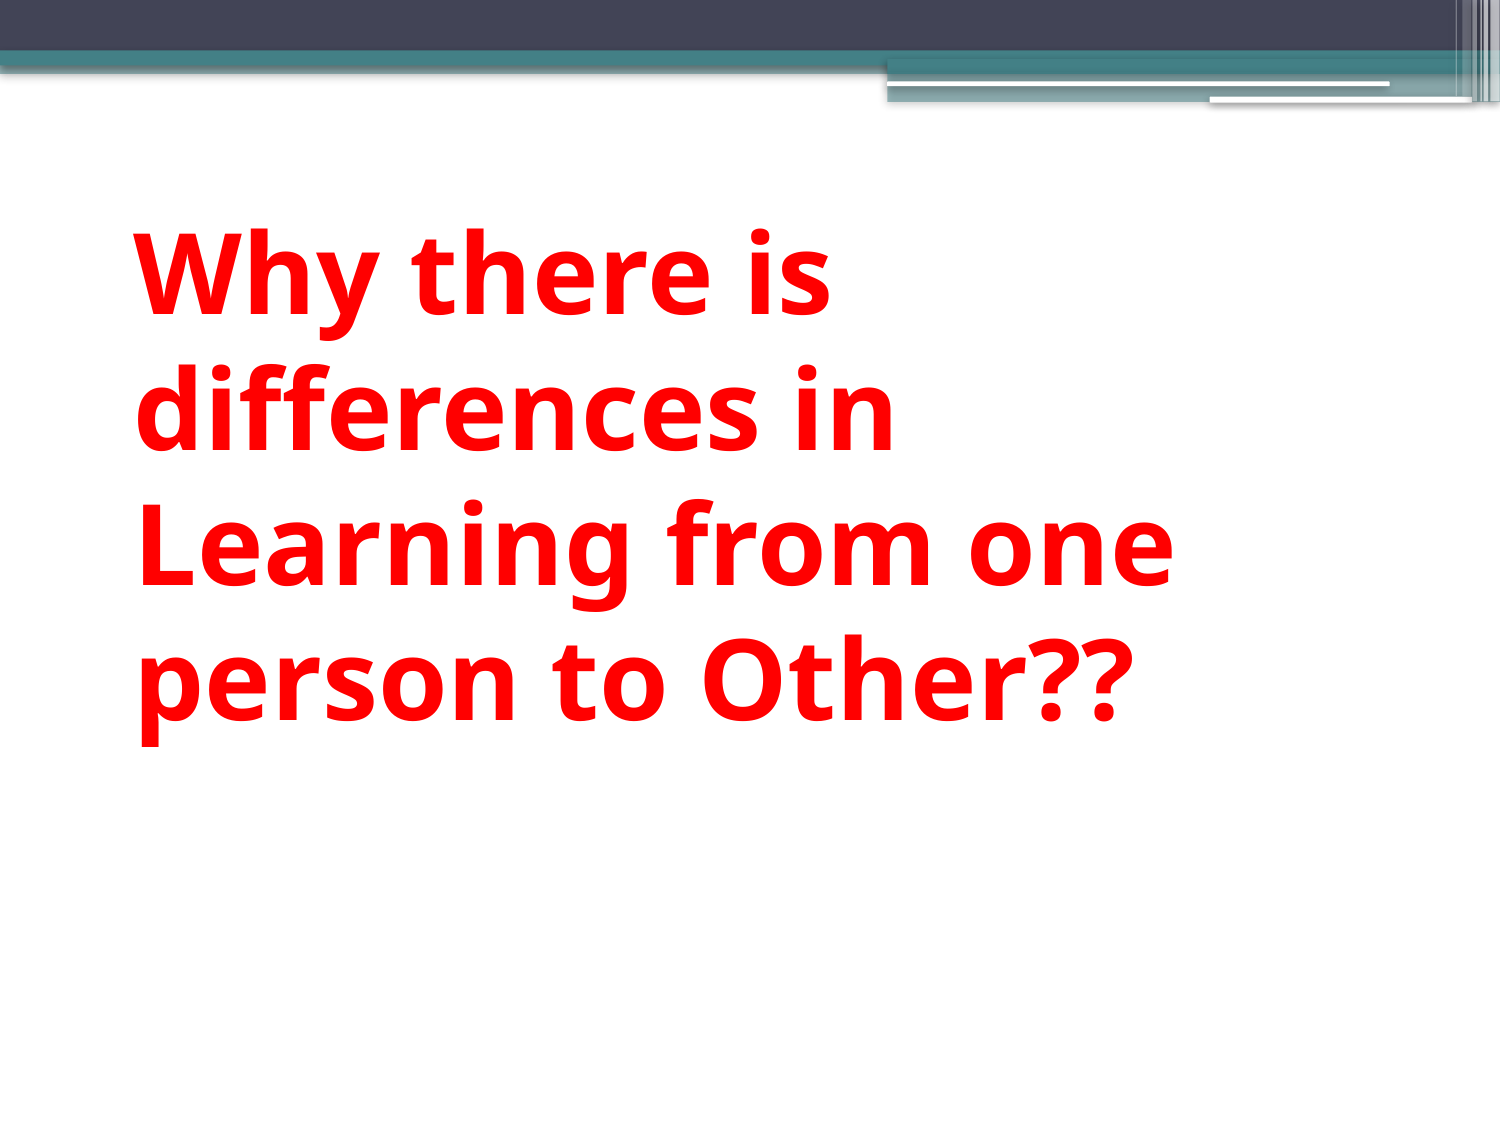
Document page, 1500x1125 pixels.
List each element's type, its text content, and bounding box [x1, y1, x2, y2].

title Why there is differences in Learning from one person to Other?? [118, 0, 1394, 750]
